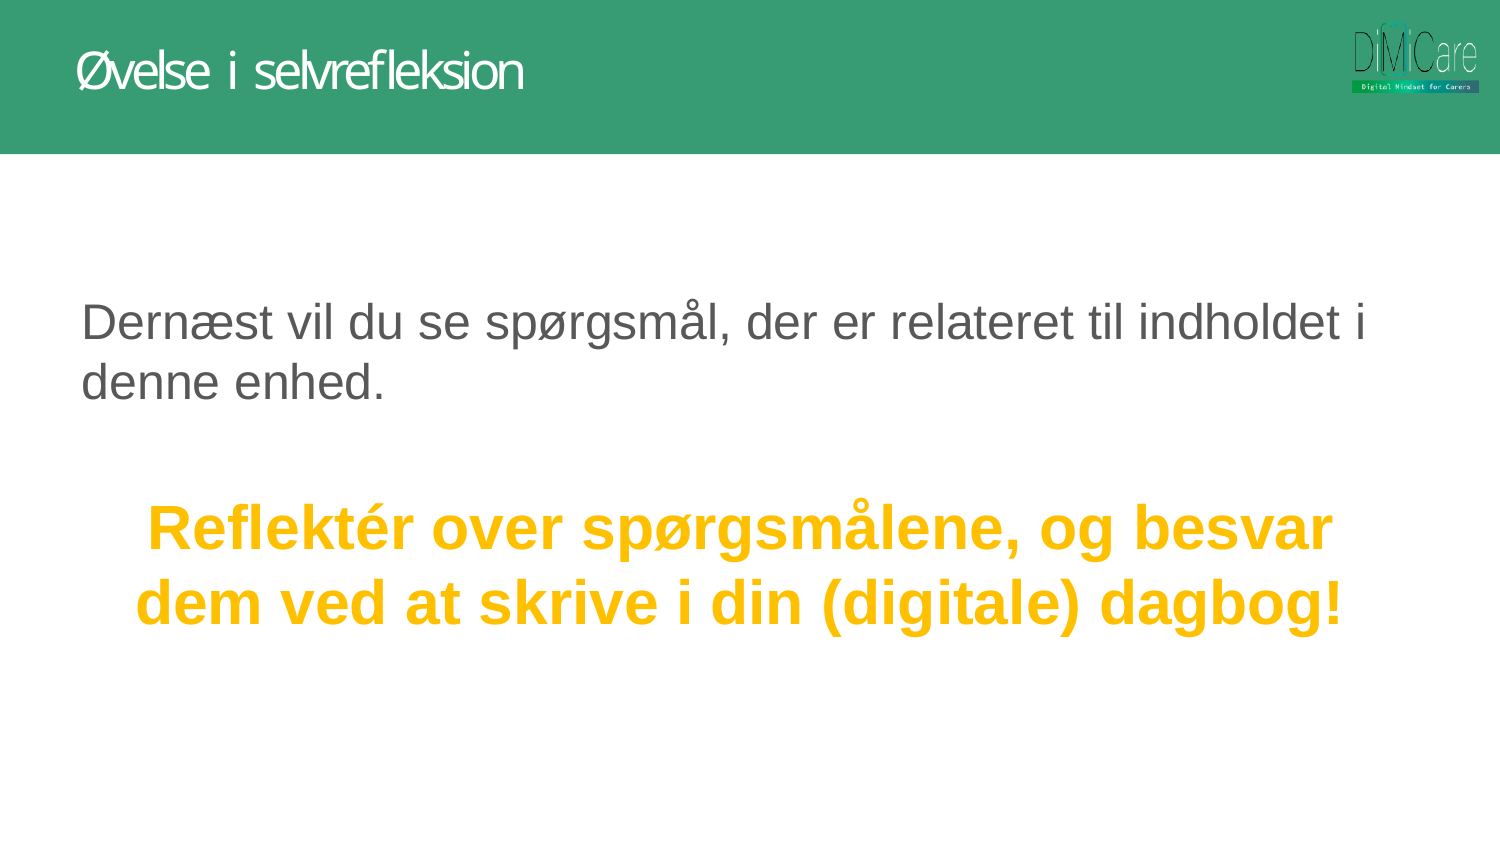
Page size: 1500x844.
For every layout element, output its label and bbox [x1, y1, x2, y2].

text_box [0, 0, 1500, 844]
